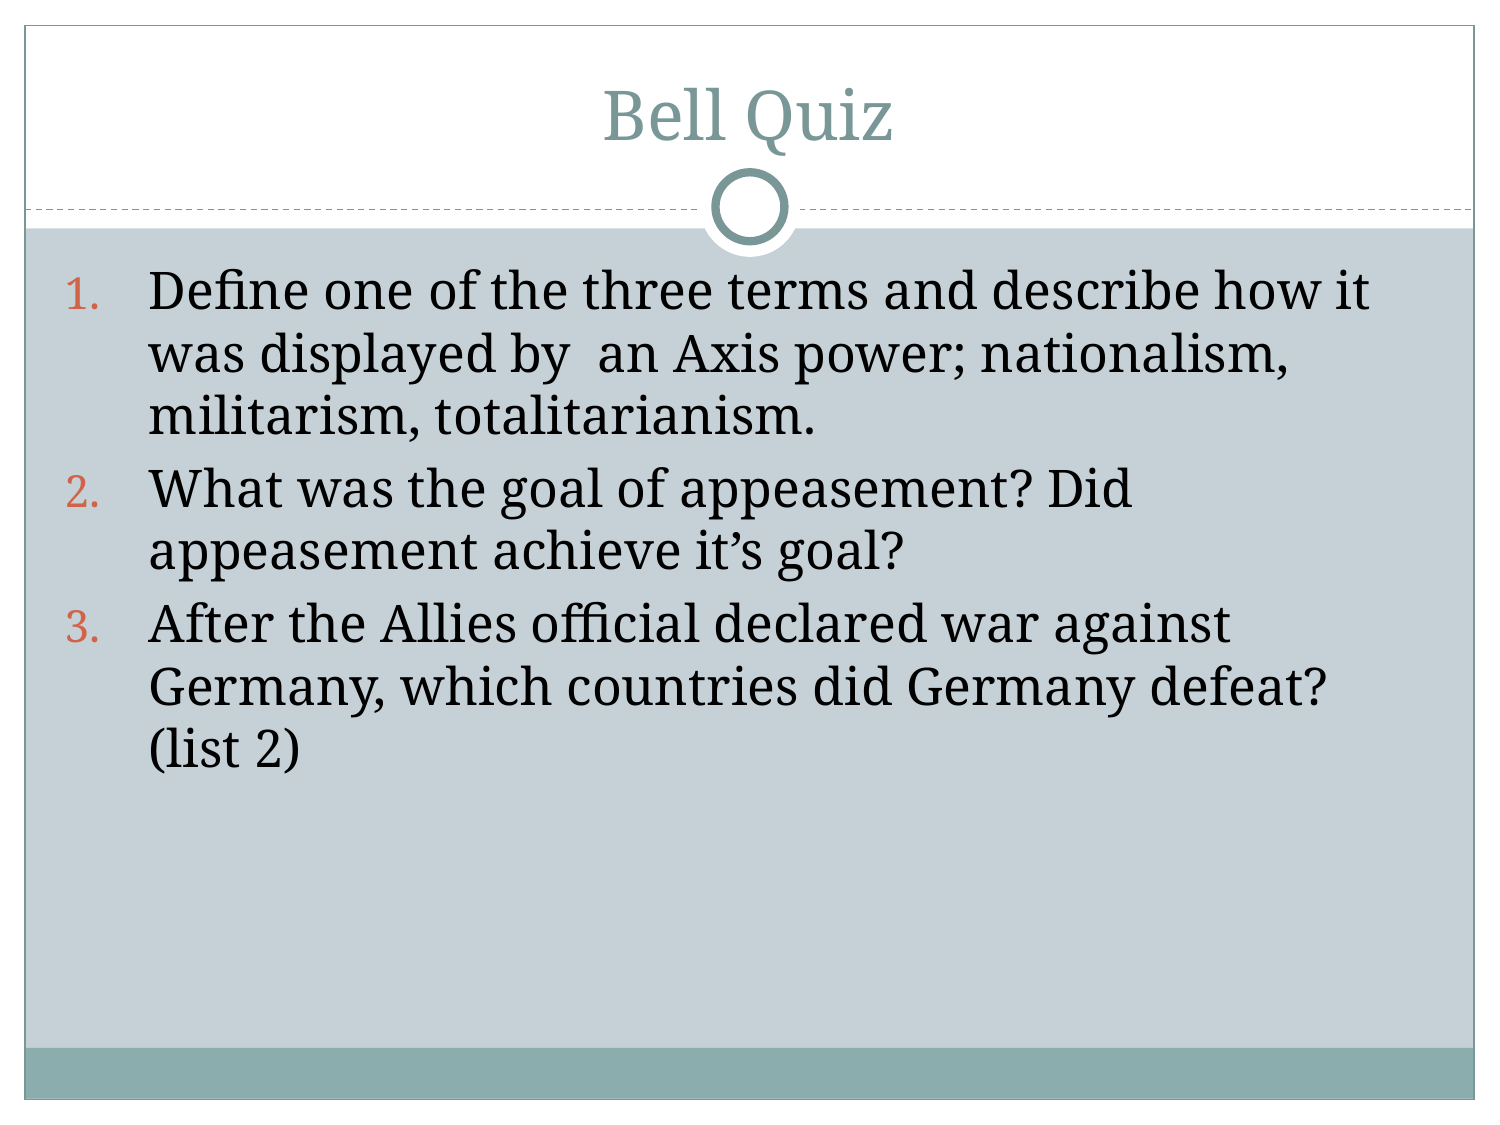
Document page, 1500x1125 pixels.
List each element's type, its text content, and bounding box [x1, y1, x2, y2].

title Bell Quiz [49, 37, 1450, 162]
list Define one of the three terms and describe how it was displayed by an Axis power; nationalism, militarism, totalitarianism. What was the goal of appeasement? Did appeasement achieve it’s goal? After the Allies official declared war against Germany, which countries did Germany defeat? (list 2) [49, 250, 1445, 756]
